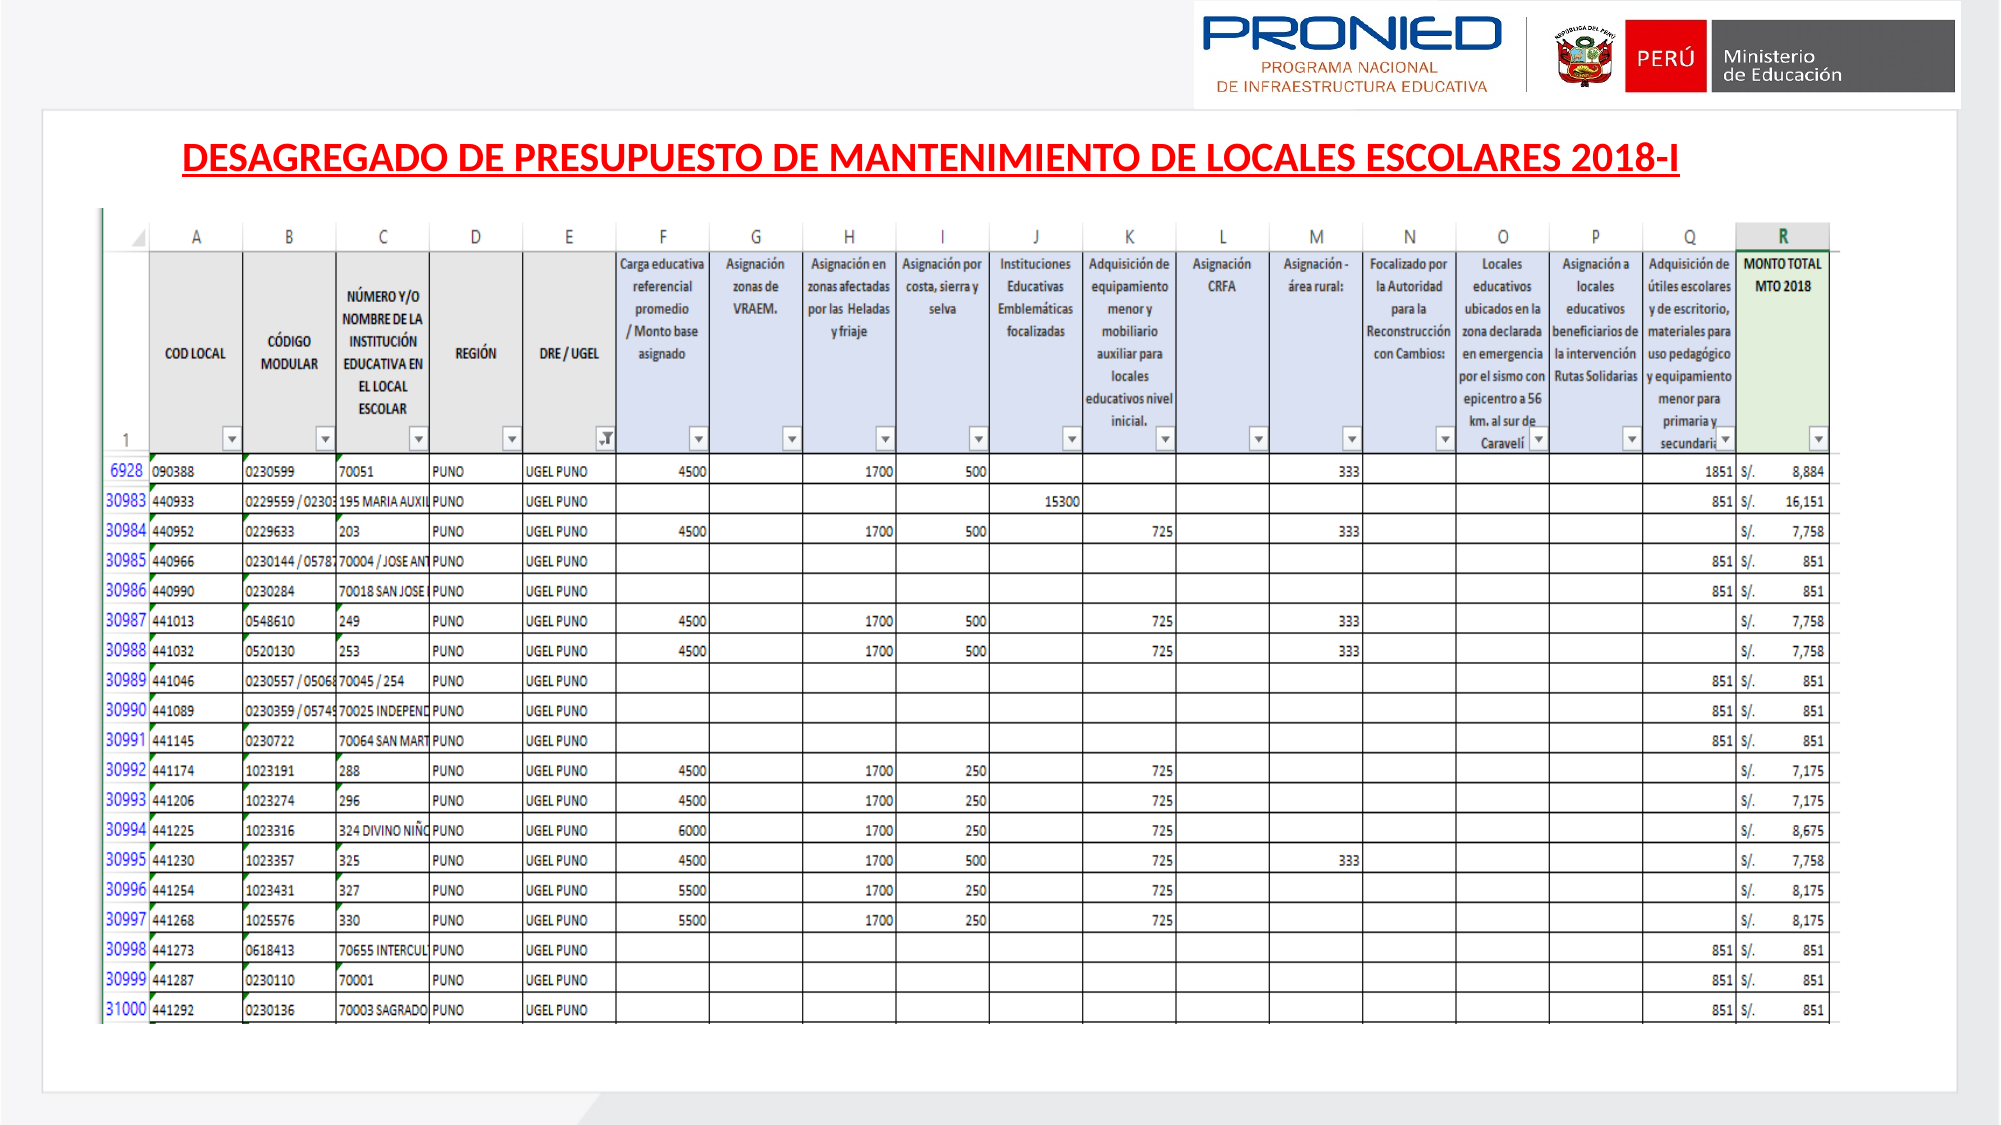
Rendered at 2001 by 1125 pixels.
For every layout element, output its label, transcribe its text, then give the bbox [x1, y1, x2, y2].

text_box DESAGREGADO DE PRESUPUESTO DE MANTENIMIENTO DE LOCALES ESCOLARES 2018-I [166, 122, 1696, 188]
picture [0, 0, 2000, 1125]
